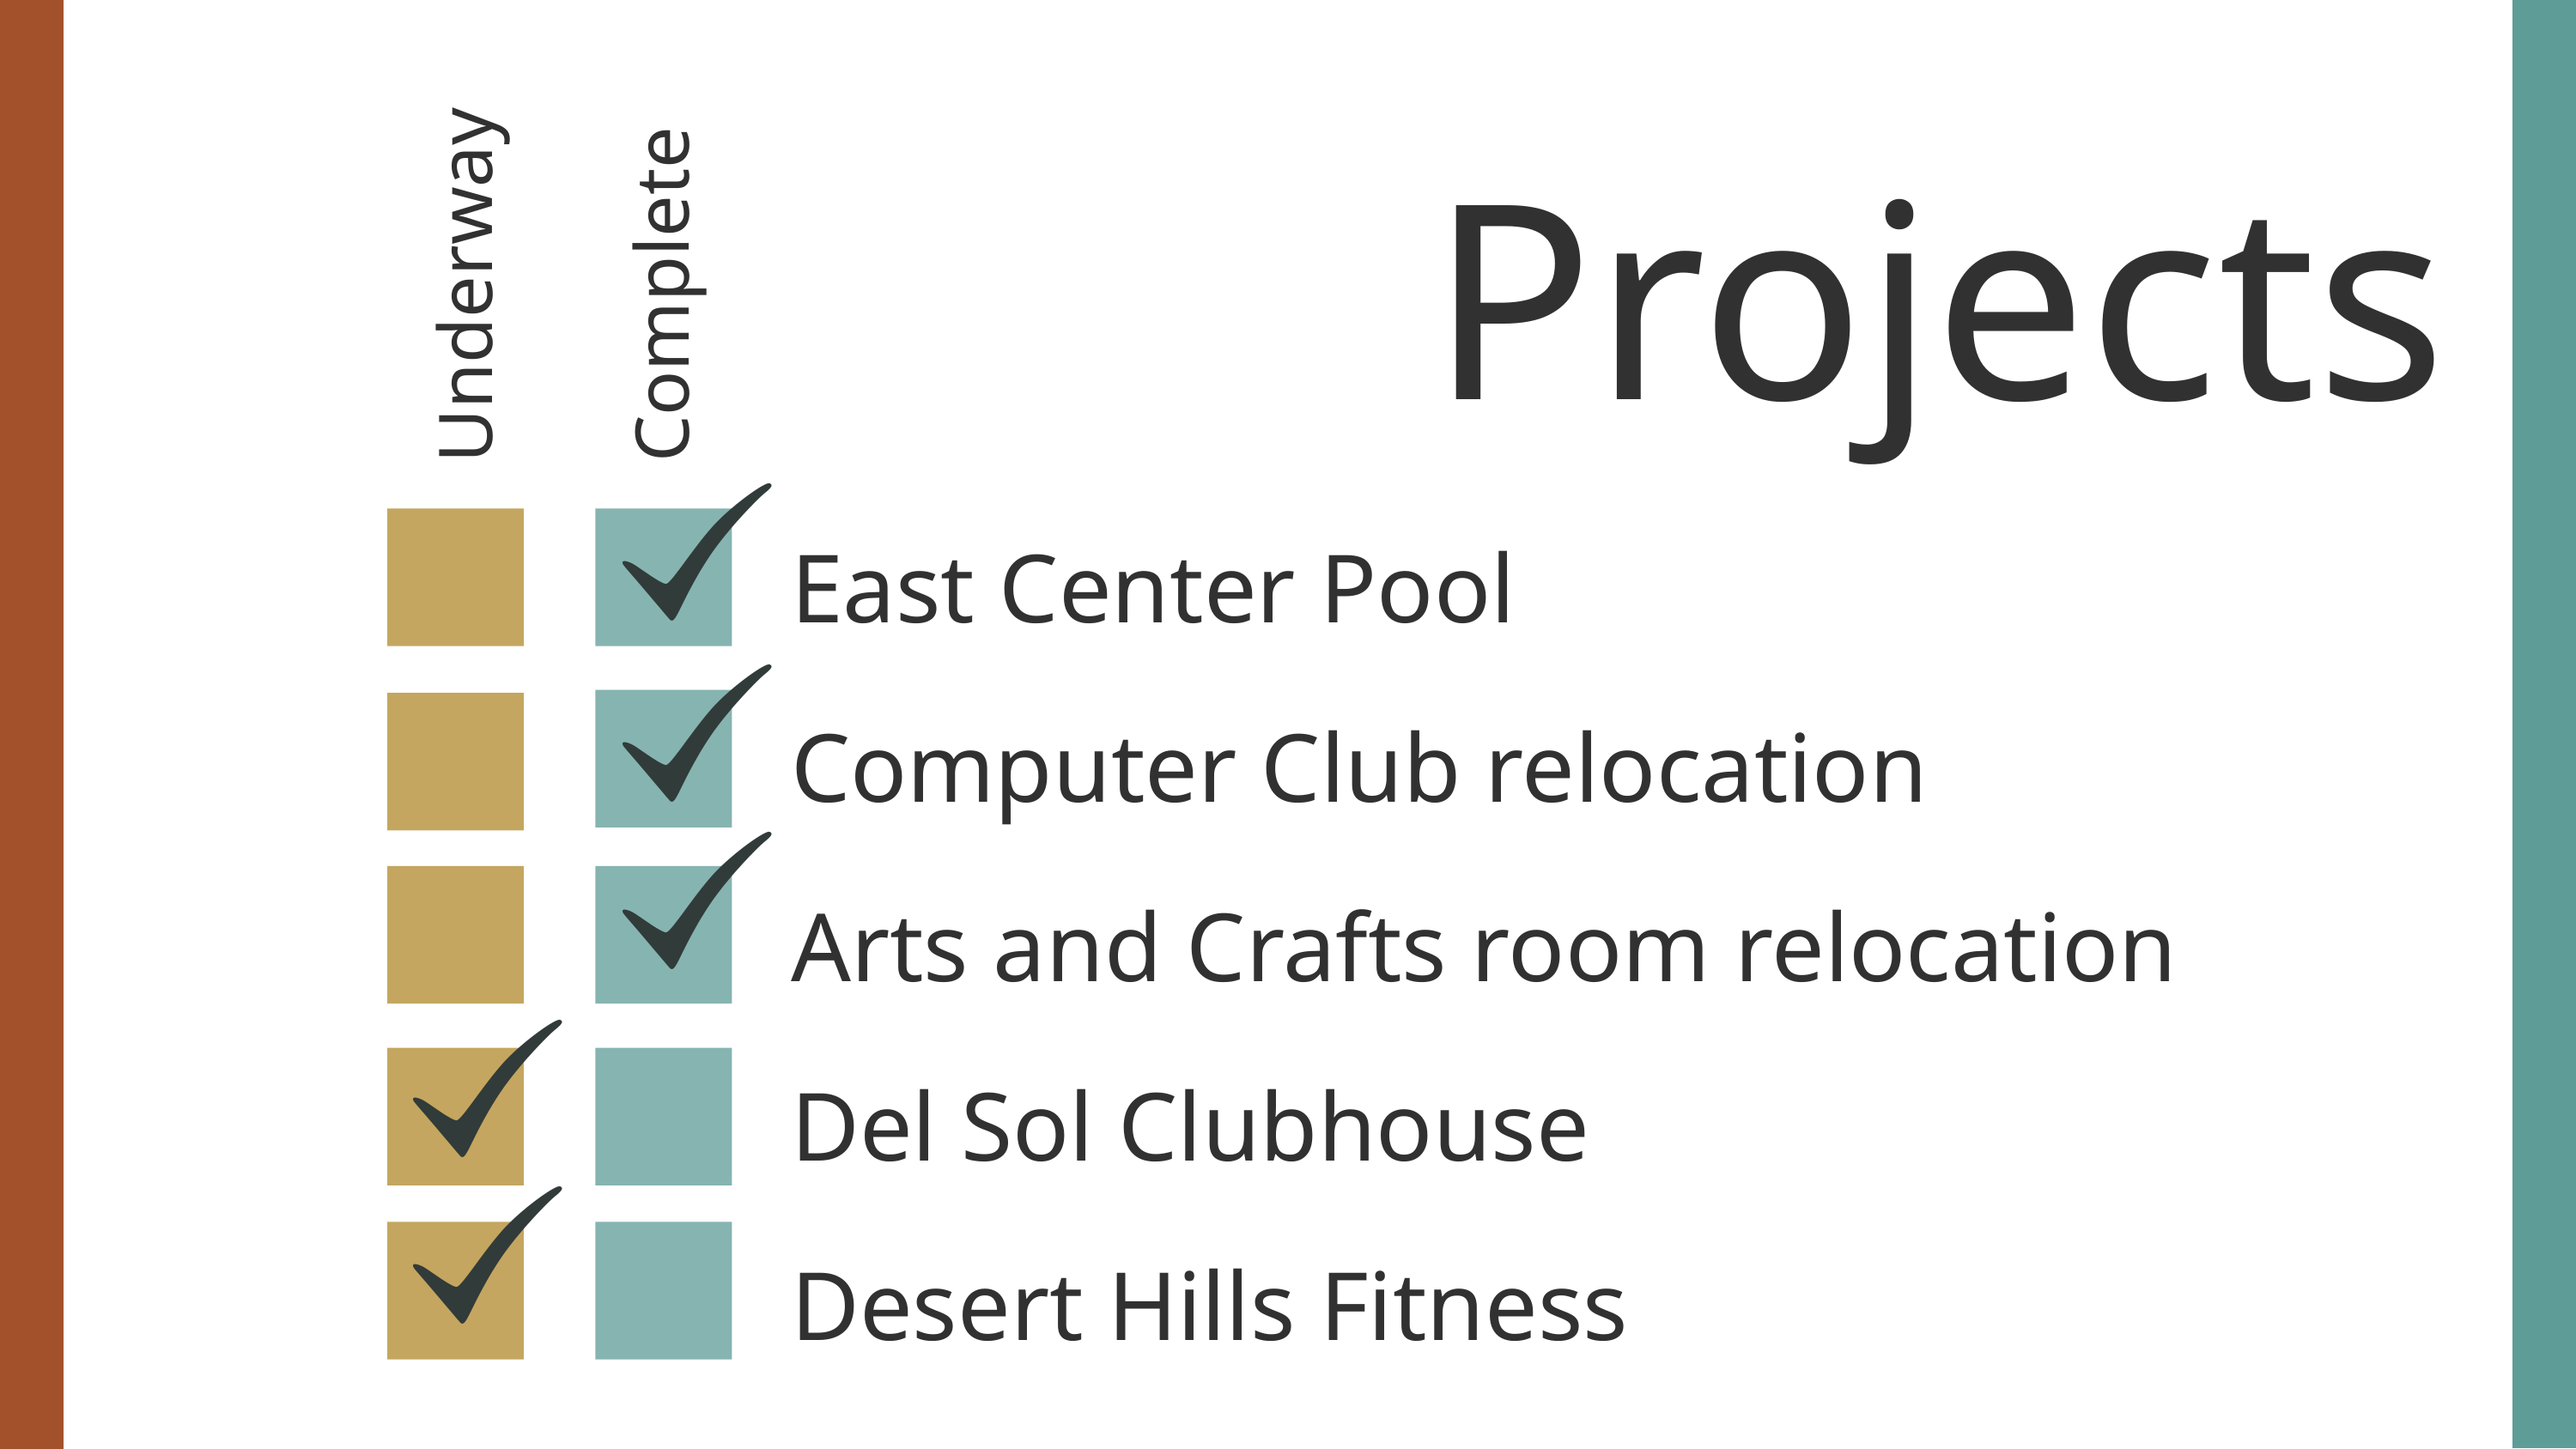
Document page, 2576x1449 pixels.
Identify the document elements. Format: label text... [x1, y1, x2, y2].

text_box East Center Pool Computer Club relocation Arts and Crafts room relocation Del Sol Clubhouse Desert Hills Fitness [791, 462, 2477, 1449]
text_box Projects [1006, 73, 2447, 454]
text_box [386, 88, 774, 1360]
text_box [0, 0, 64, 1449]
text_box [2512, 0, 2576, 1449]
